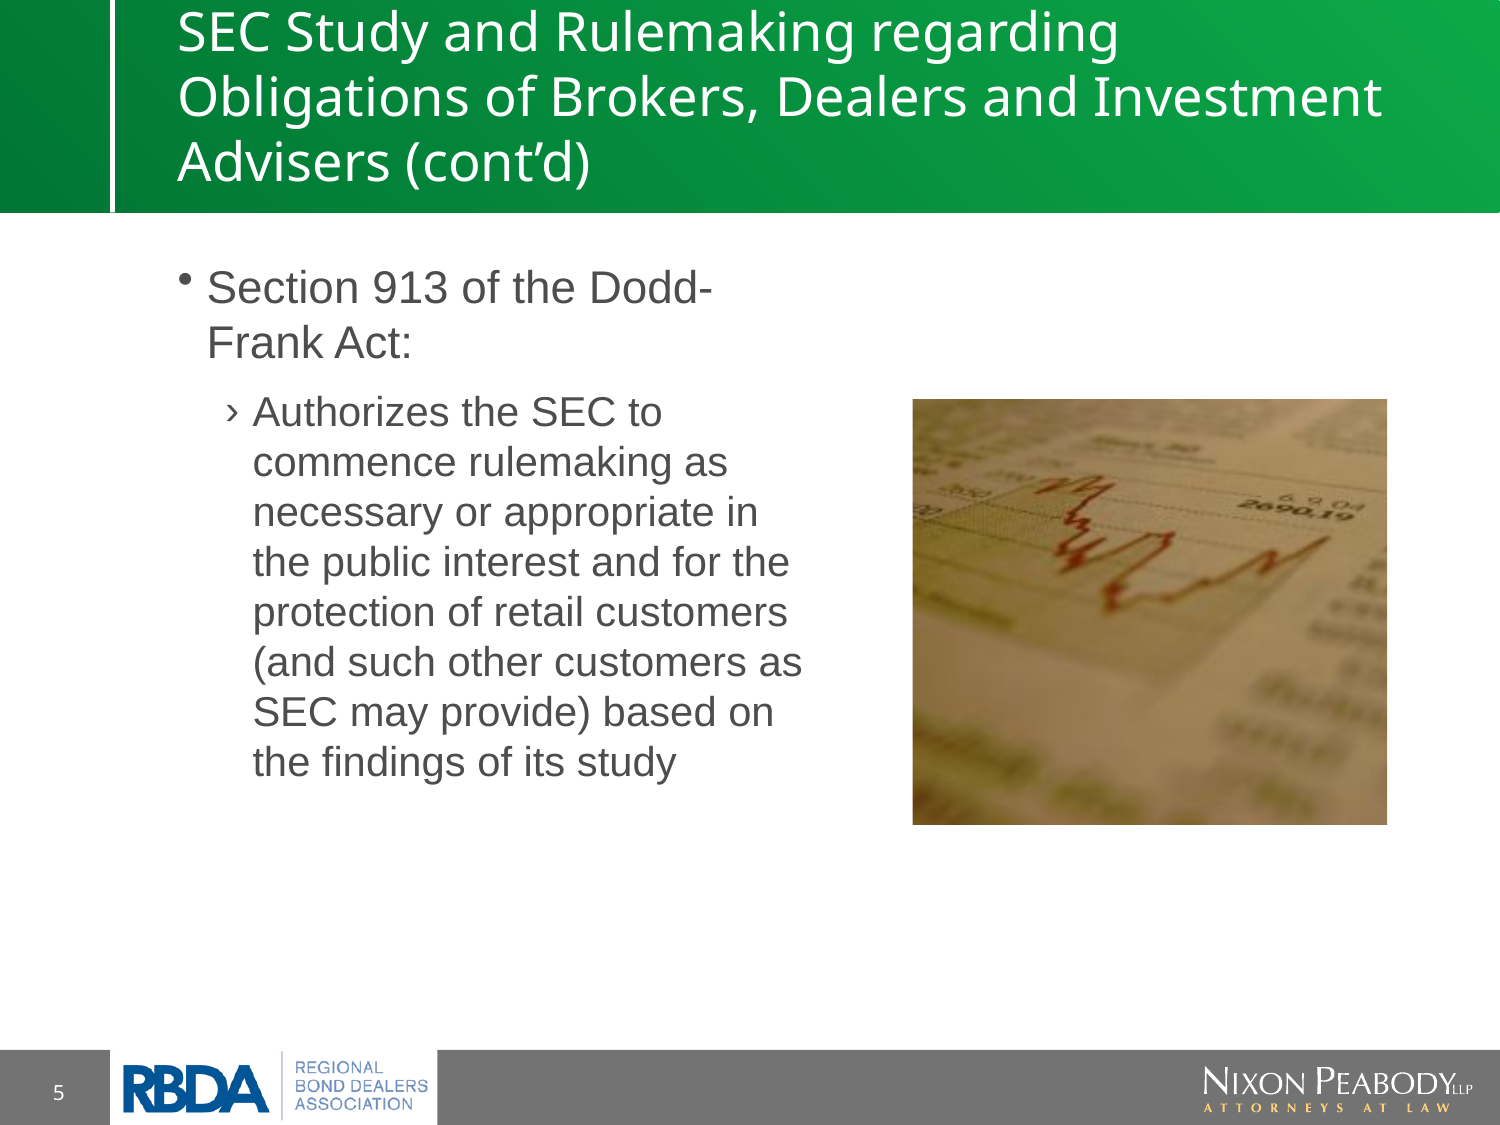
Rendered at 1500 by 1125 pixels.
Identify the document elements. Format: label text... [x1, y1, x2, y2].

list Section 913 of the Dodd-Frank Act: Authorizes the SEC to commence rulemaking as necessary or appropriate in the public interest and for the protection of retail customers (and such other customers as SEC may provide) based on the findings of its study [162, 249, 826, 1001]
title SEC Study and Rulemaking regarding Obligations of Brokers, Dealers and Investment Advisers (cont’d) [162, 24, 1413, 201]
picture [112, 1045, 438, 1125]
picture [912, 399, 1388, 826]
